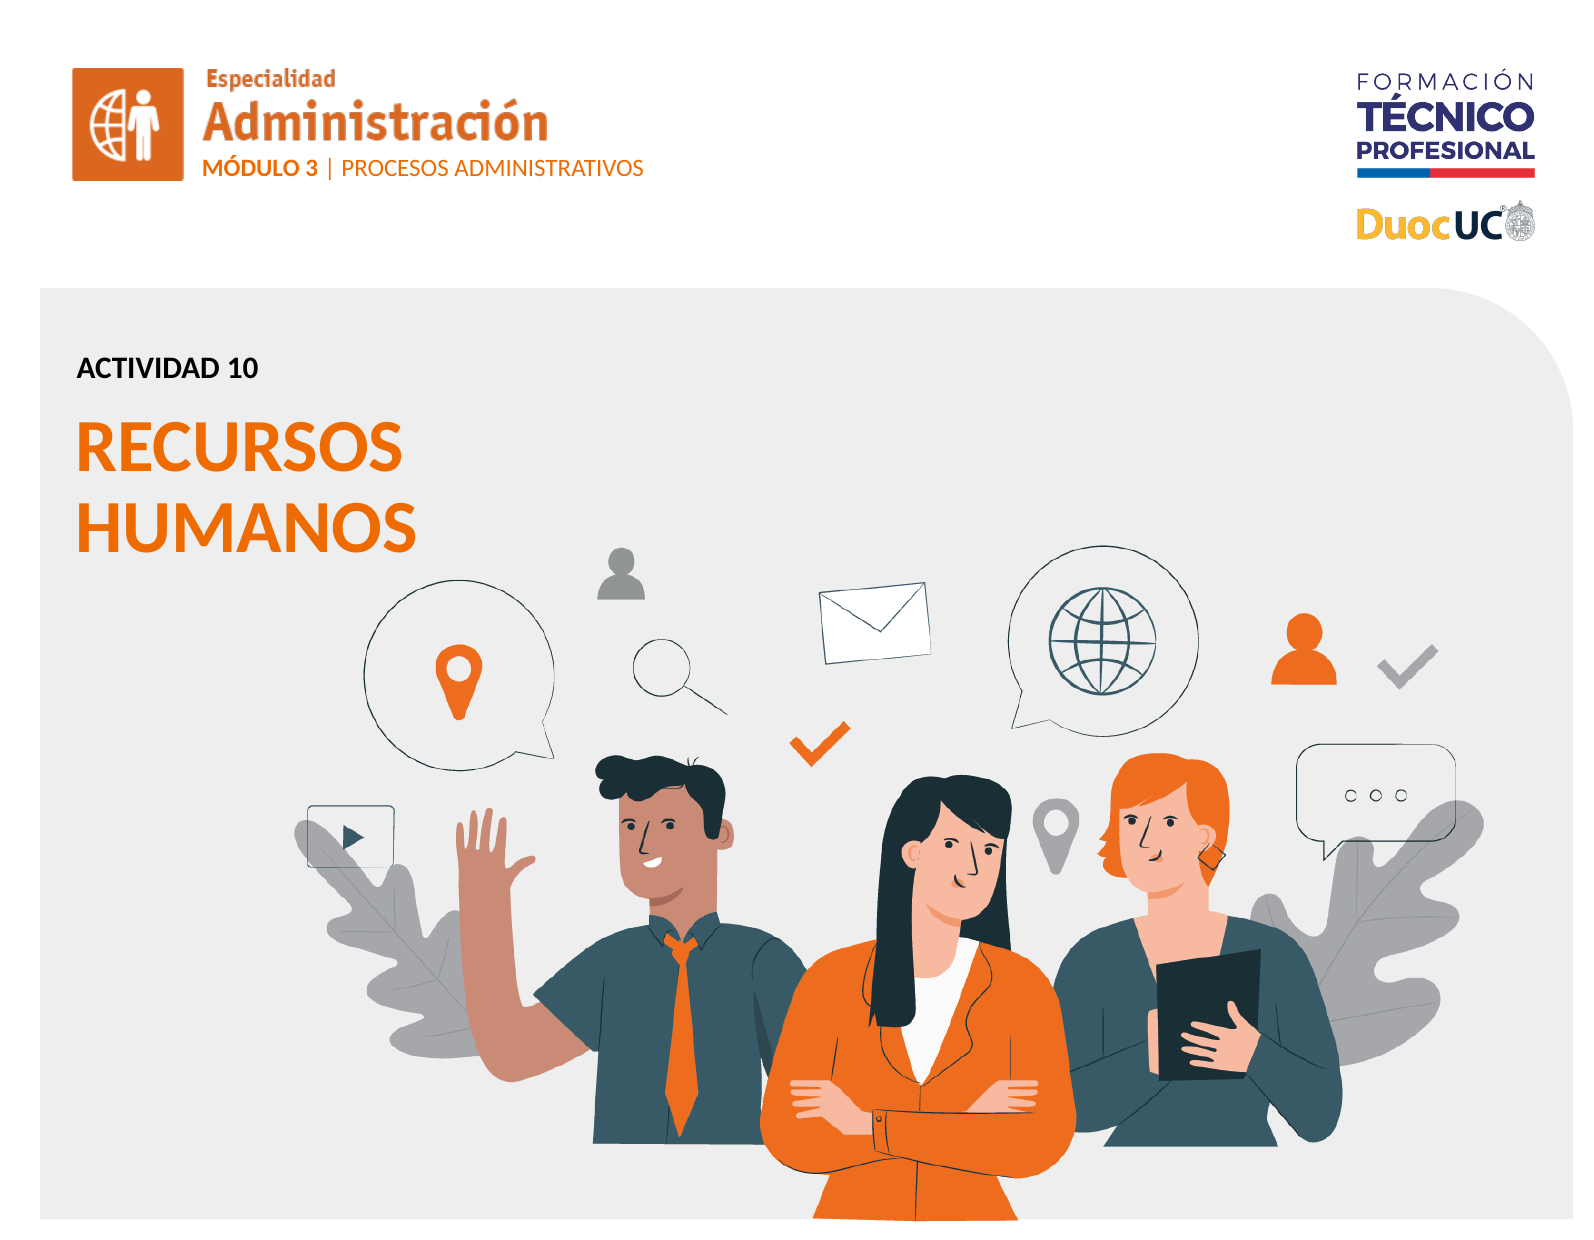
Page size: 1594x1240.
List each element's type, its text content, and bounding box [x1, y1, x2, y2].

picture [1357, 68, 1535, 178]
text_box RECURSOS HUMANOS [59, 391, 104, 584]
picture [1357, 200, 1535, 241]
picture [71, 68, 547, 181]
picture [109, 371, 1594, 1240]
text_box ACTIVIDAD 10 [61, 332, 299, 391]
text_box MÓDULO 3 | PROCESOS ADMINISTRATIVOS [186, 136, 869, 197]
